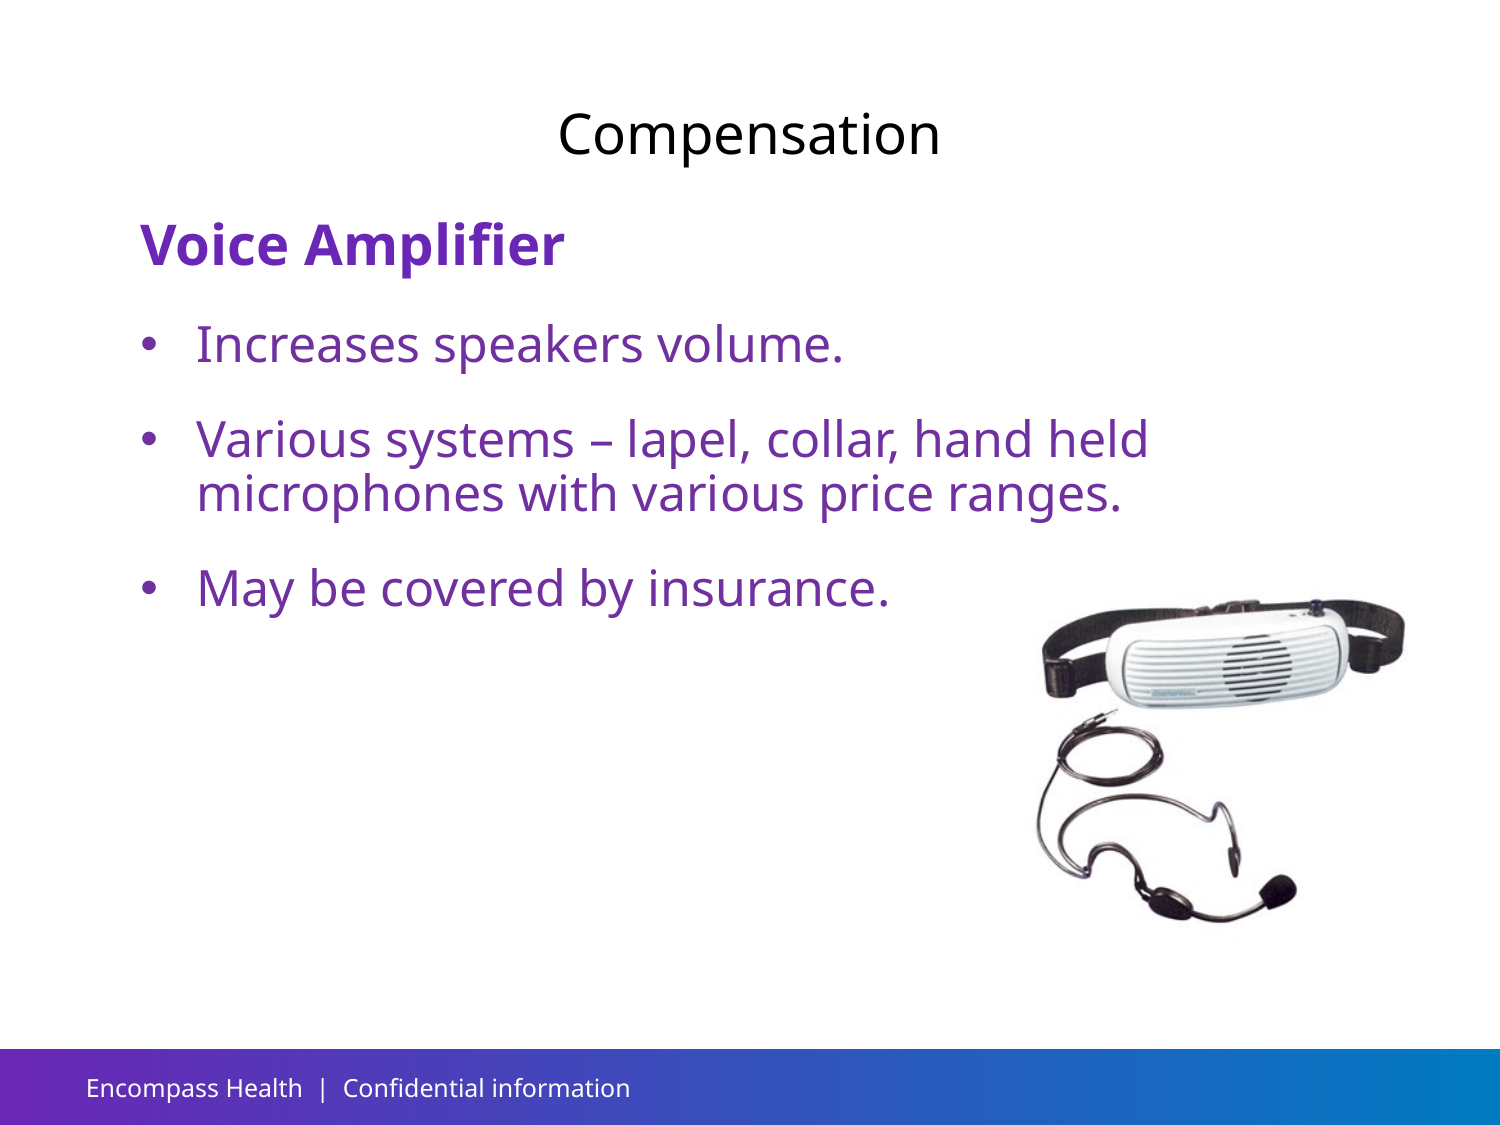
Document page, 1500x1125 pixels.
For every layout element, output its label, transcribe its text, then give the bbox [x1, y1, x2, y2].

title Compensation [140, 106, 1360, 218]
list Voice Amplifier Increases speakers volume. Various systems – lapel, collar, hand held microphones with various price ranges. May be covered by insurance. [140, 217, 1249, 867]
footer Encompass Health | Confidential information [85, 1050, 1014, 1125]
picture [996, 529, 1446, 978]
